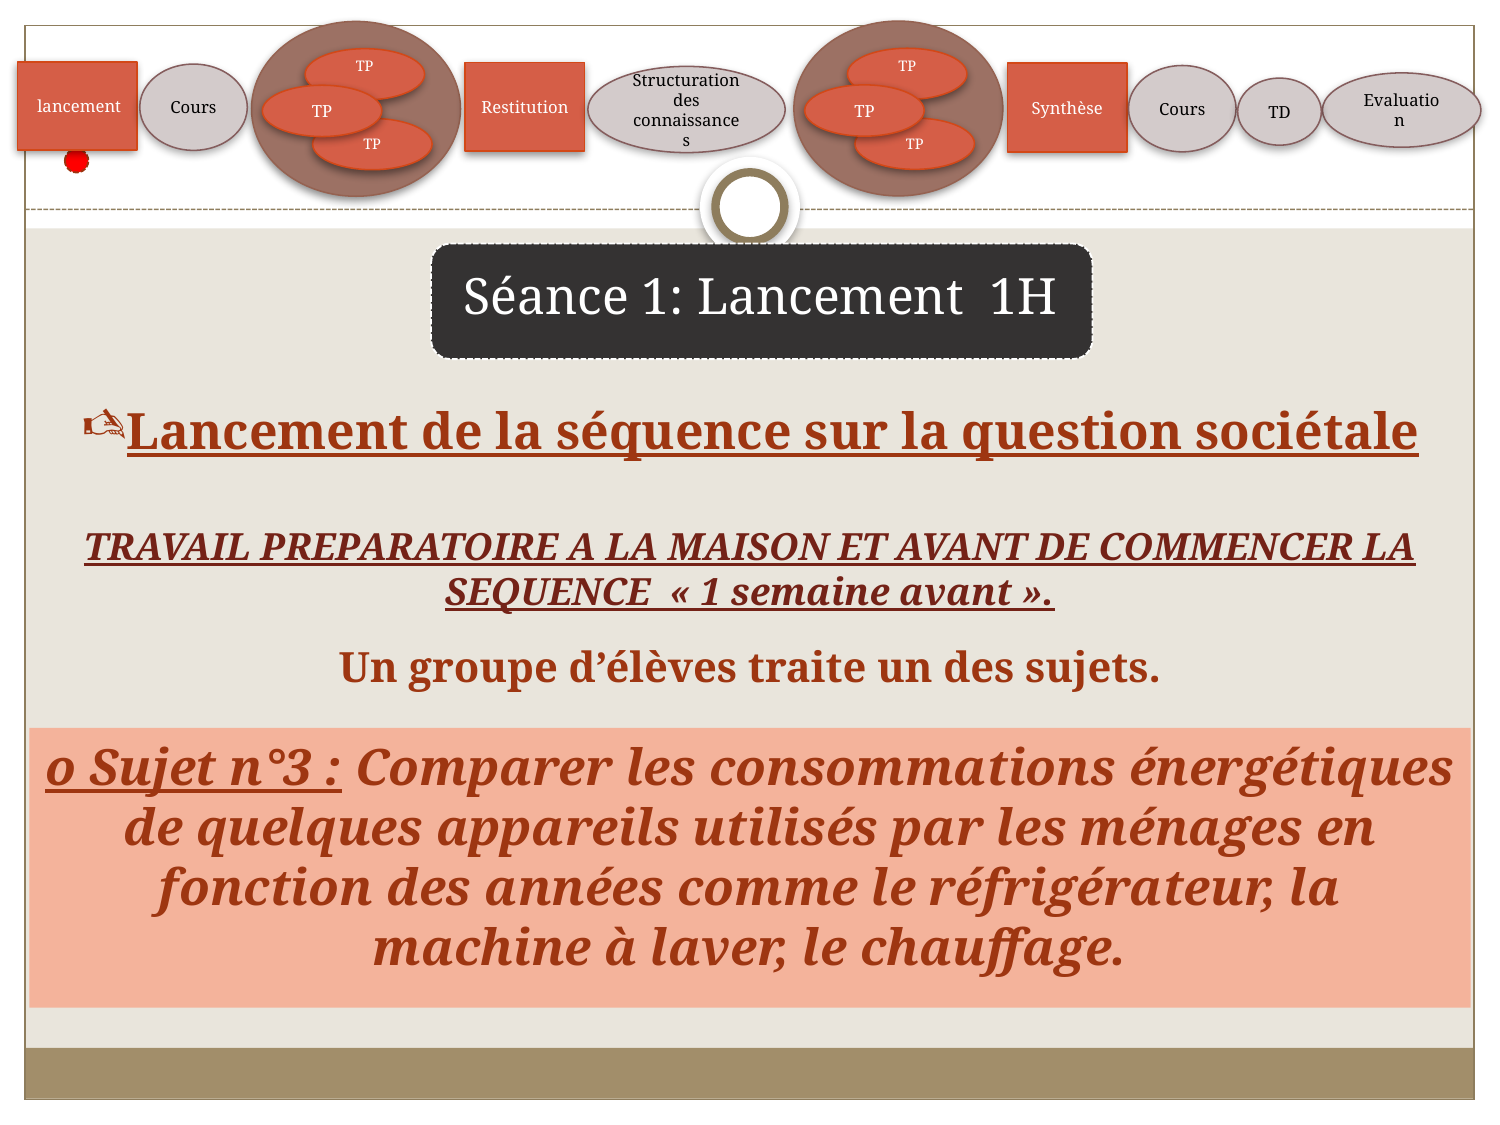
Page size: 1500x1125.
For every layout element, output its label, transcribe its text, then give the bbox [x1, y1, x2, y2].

text_box Un groupe d’élèves traite un des sujets. o Sujet n°1 : Comparer la consommation énergétique de la société en fonction des années, comparaison entre les années 1800, 1900 et les années 2000. Précisez les moyens de production et les quantités utilisées. [29, 633, 1471, 727]
text_box o Sujet n°3 : Comparer les consommations énergétiques de quelques appareils utilisés par les ménages en fonction des années comme le réfrigérateur, la machine à laver, le chauffage. [29, 727, 1471, 1008]
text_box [17, 20, 1482, 197]
text_box Lancement de la séquence sur la question sociétale [0, 392, 1500, 467]
text_box TRAVAIL PREPARATOIRE A LA MAISON ET AVANT DE COMMENCER LA SEQUENCE « 1 semaine avant ». [0, 515, 1500, 620]
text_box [430, 243, 1093, 360]
